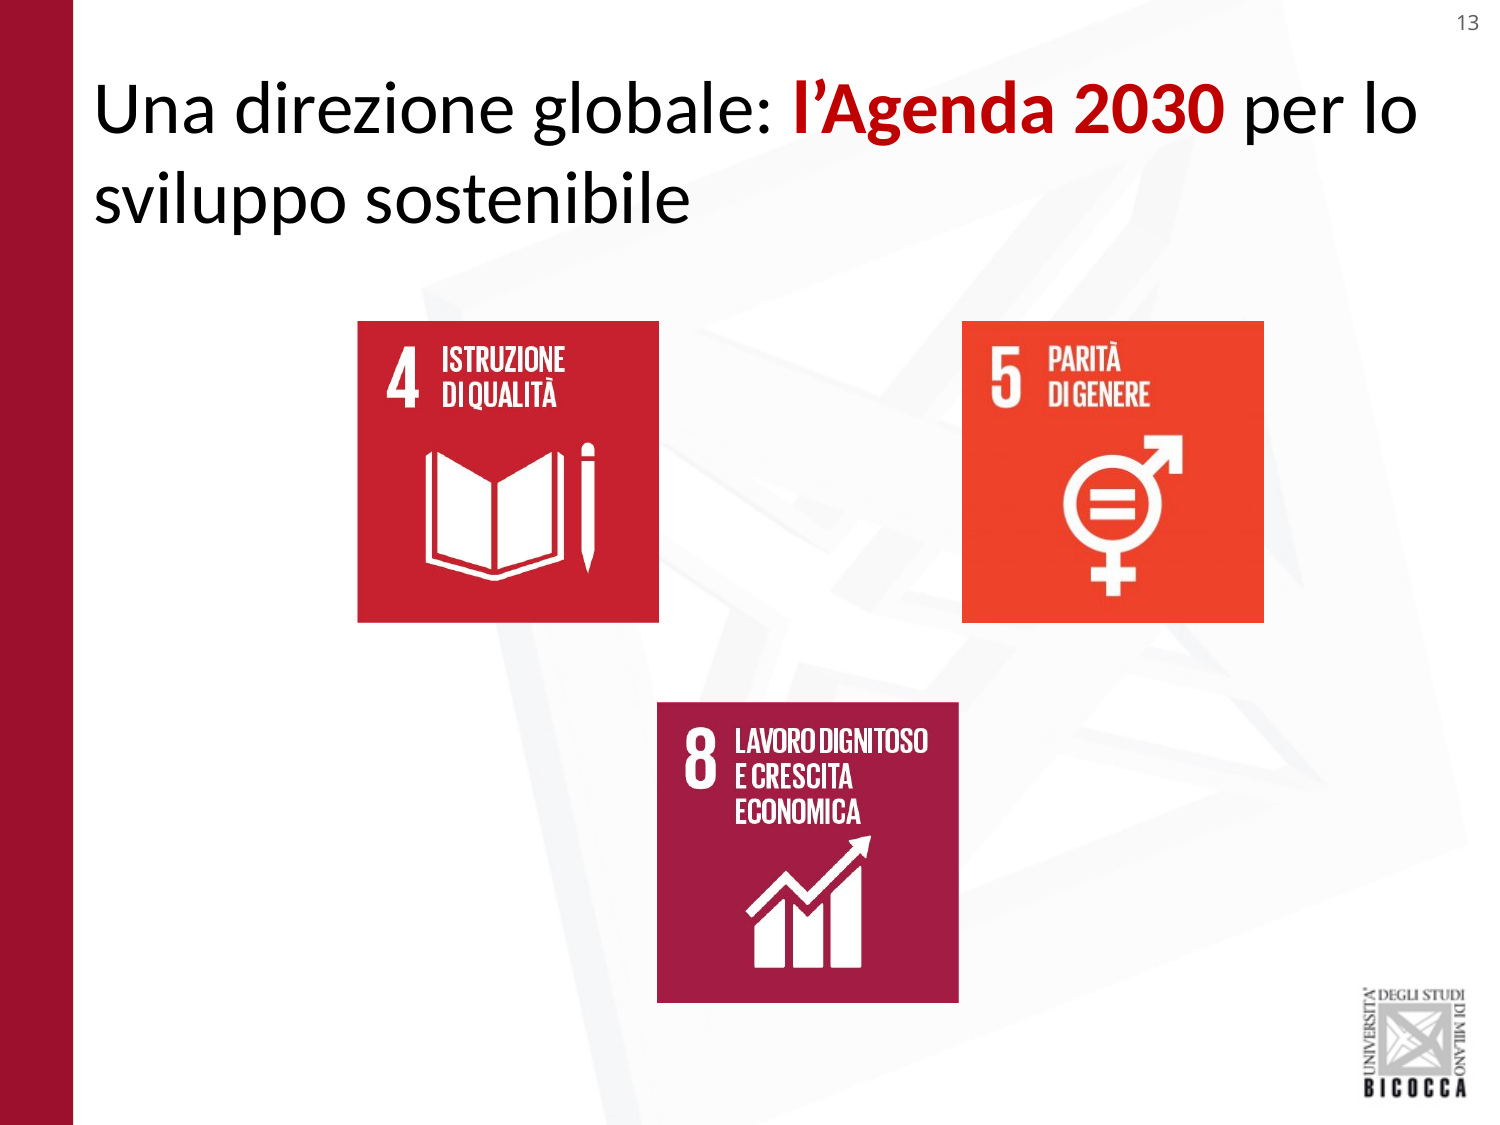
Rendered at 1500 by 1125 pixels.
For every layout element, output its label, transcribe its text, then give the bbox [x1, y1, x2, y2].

text_box Una direzione globale: l’Agenda 2030 per lo sviluppo sostenibile [78, 54, 1471, 243]
picture [74, 0, 1497, 1125]
